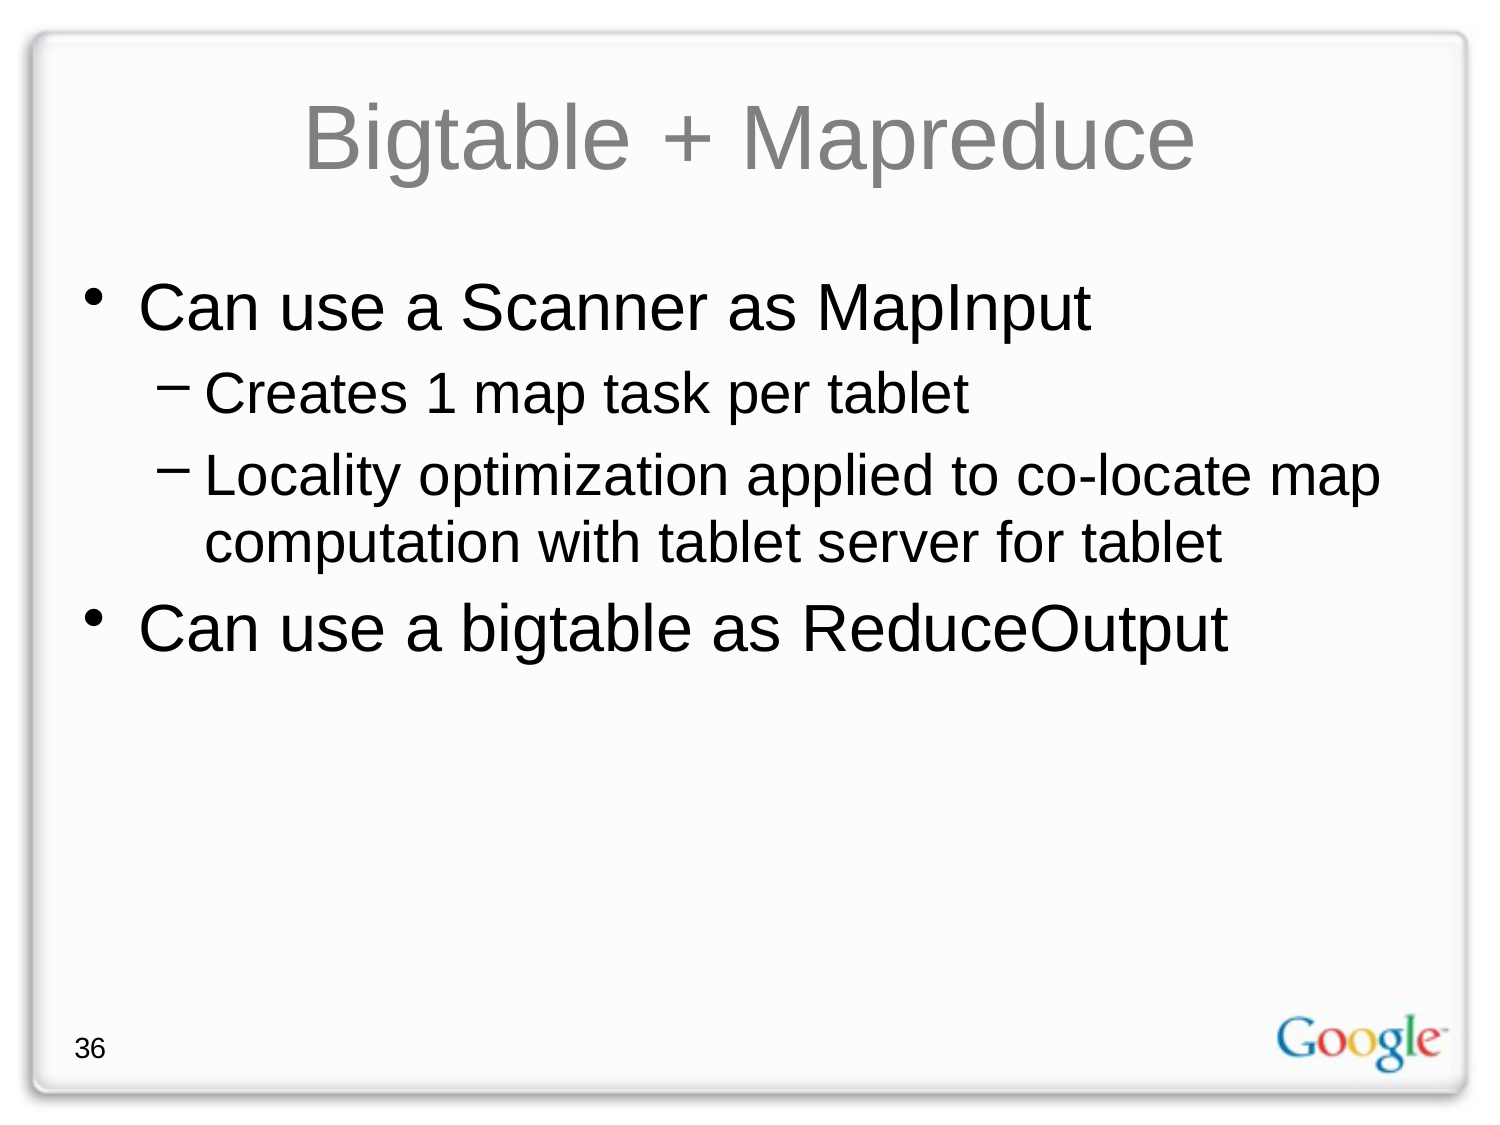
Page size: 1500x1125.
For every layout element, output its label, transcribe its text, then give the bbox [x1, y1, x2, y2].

slide_number 36 [68, 1029, 116, 1125]
picture [17, 24, 1478, 1113]
text_box Can use a Scanner as MapInput Creates 1 map task per tablet Locality optimization applied to co-locate map computation with tablet server for tablet Can use a bigtable as ReduceOutput [80, 249, 1384, 666]
title Bigtable + Mapreduce [300, 75, 1200, 249]
